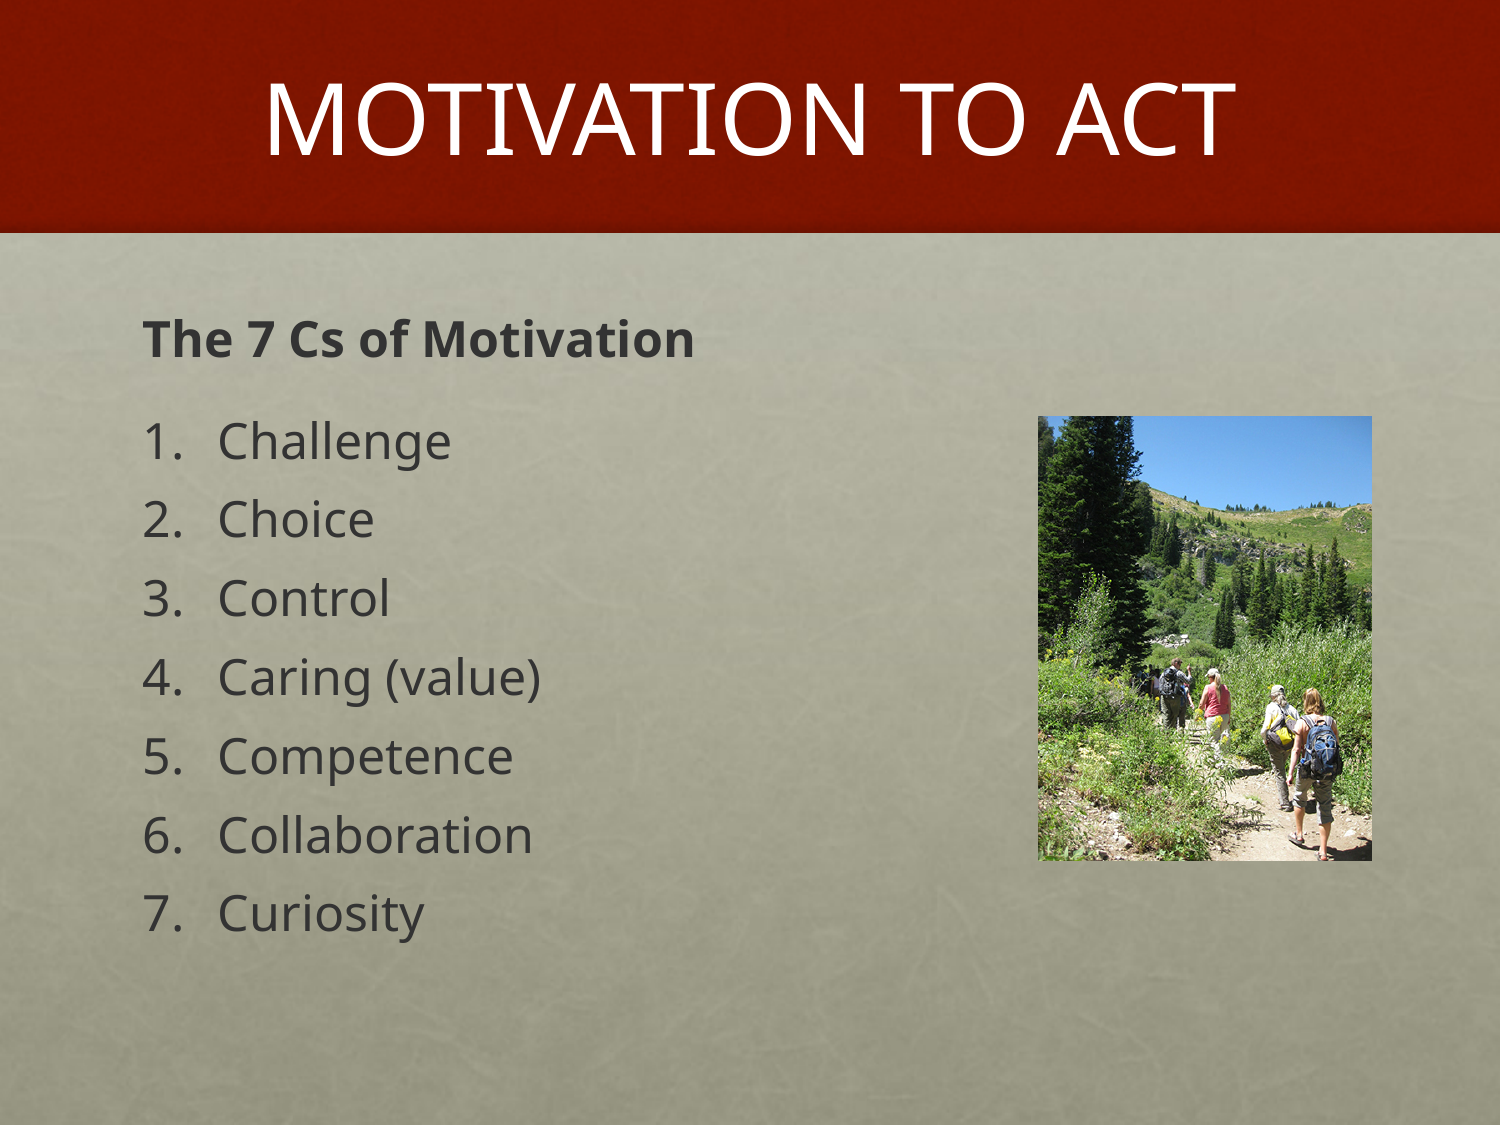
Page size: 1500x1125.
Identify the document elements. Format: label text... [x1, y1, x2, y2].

picture [0, 214, 1500, 1125]
list The 7 Cs of Motivation Challenge Choice Control Caring (value) Competence Collaboration Curiosity [127, 299, 1372, 1005]
title Motivation to Act [127, 10, 1372, 221]
